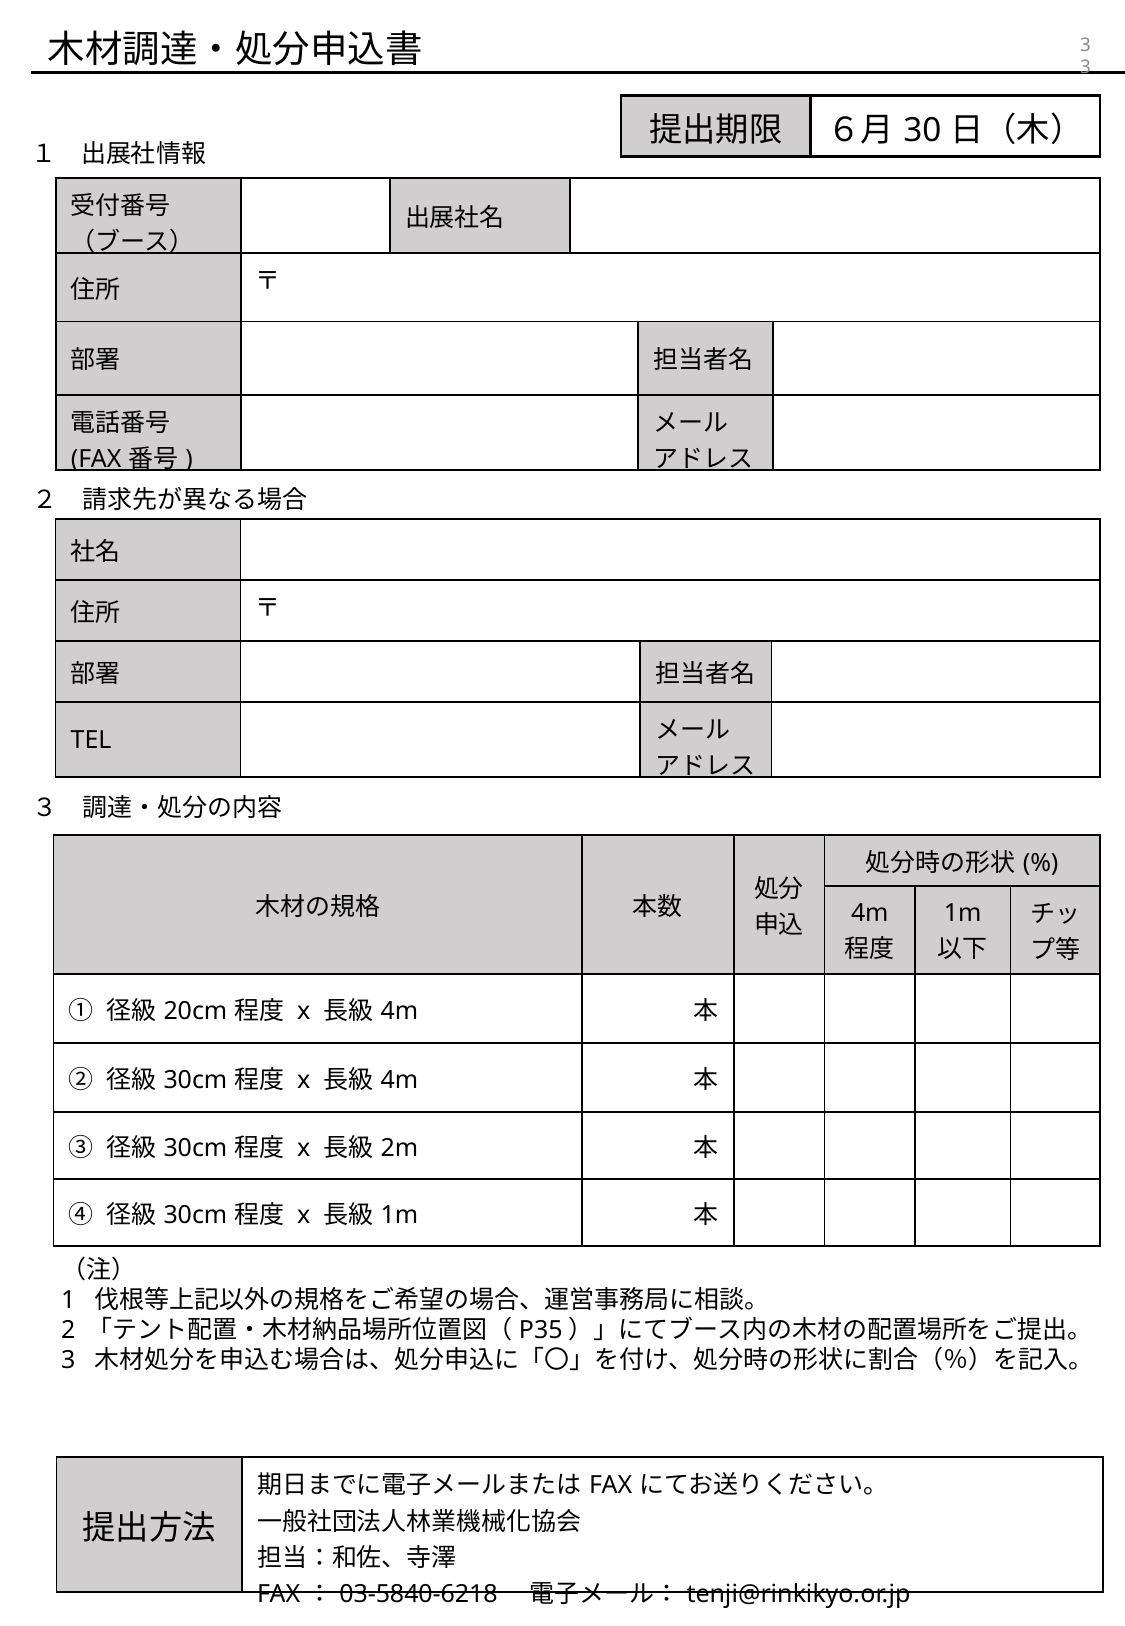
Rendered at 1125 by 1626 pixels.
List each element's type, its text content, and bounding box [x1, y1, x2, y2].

table_cell 住所 [56, 581, 240, 640]
table_cell [825, 1044, 914, 1111]
table_cell [735, 1113, 824, 1178]
table_header 本数 [583, 836, 733, 973]
table_cell TEL [56, 703, 240, 776]
table_header 提出期限 [622, 97, 809, 155]
table_header 処分時の形状(%) [825, 836, 1099, 885]
table_cell [735, 1044, 824, 1111]
table_cell 〒 [241, 581, 1099, 640]
table_cell [774, 322, 1099, 394]
text_box ２ 請求先が異なる場合 [17, 476, 323, 521]
table_cell [916, 1044, 1010, 1111]
table_cell [735, 1180, 824, 1245]
table_cell [1011, 1044, 1099, 1111]
table_cell [1011, 975, 1099, 1042]
table_cell ➁ 径級30cm程度 x 長級4m [54, 1044, 581, 1111]
text_box （注） 1 伐根等上記以外の規格をご希望の場合、運営事務局に相談。 2 「テント配置・木材納品場所位置図（P35）」にてブース内の木材の配置場所をご提出。 3 木材処分を申込む場合は、処分申込に「〇」を付け、処分時の形状に割合（％）を記入。 [46, 1246, 1109, 1381]
table_cell [241, 703, 639, 776]
table_cell チップ等 [1011, 887, 1099, 973]
text_box ３ 調達・処分の内容 [17, 783, 298, 829]
table_header 処分申込 [735, 836, 824, 973]
table_cell 4m 程度 [825, 887, 914, 973]
text_box 木材調達・処分申込書 [32, 17, 438, 78]
table_cell 住所 [57, 254, 240, 321]
table_cell [825, 1113, 914, 1178]
table_cell メール アドレス [639, 396, 772, 469]
table_header [241, 520, 1099, 579]
text_box １ 出展社情報 [16, 130, 241, 176]
table_cell ④ 径級30cm程度 x 長級1m [54, 1180, 581, 1245]
table_header [242, 179, 389, 252]
table_header 木材の規格 [54, 836, 581, 973]
table_cell [916, 975, 1010, 1042]
table_cell [242, 396, 637, 469]
table_cell [241, 642, 639, 701]
table_header ６月30日（木） [812, 97, 1099, 155]
table_header 受付番号 （ブース） [57, 179, 240, 252]
table_header 出展社名 [391, 179, 569, 252]
table_cell 部署 [57, 322, 240, 394]
table_cell 部署 [56, 642, 240, 701]
table_cell [772, 642, 1099, 701]
slide_number 33 [1059, 35, 1112, 74]
table_header 期日までに電子メールまたはFAXにてお送りください。 一般社団法人林業機械化協会 担当：和佐、寺澤 FAX：03-5840-6218 電子メール：tenji@rinkikyo.or.jp [243, 1458, 1102, 1591]
table_cell [1011, 1113, 1099, 1178]
table_cell 電話番号 (FAX番号) [57, 396, 240, 469]
table_cell [735, 975, 824, 1042]
table_cell ① 径級20cm程度 x 長級4m [54, 975, 581, 1042]
table_cell 〒 [242, 254, 1099, 321]
table_cell [1011, 1180, 1099, 1245]
table_cell 本 [583, 1044, 733, 1111]
table_cell ③ 径級30cm程度 x 長級2m [54, 1113, 581, 1178]
table_header 社名 [56, 521, 240, 579]
table_cell 担当者名 [639, 322, 772, 394]
table_header [571, 179, 1099, 252]
table_cell [772, 703, 1099, 776]
table_cell [242, 322, 637, 394]
table_cell 本 [583, 975, 733, 1042]
table_cell [916, 1113, 1010, 1178]
table_header 提出方法 [57, 1458, 241, 1591]
table_cell 1m 以下 [916, 887, 1010, 973]
table_cell [825, 1180, 914, 1245]
table_cell 担当者名 [641, 642, 771, 701]
table_cell 本 [583, 1180, 733, 1245]
table_cell 本 [583, 1113, 733, 1178]
table_cell [916, 1180, 1010, 1245]
table_cell [774, 396, 1099, 469]
table_cell メール アドレス [641, 703, 771, 776]
table_cell [825, 975, 914, 1042]
